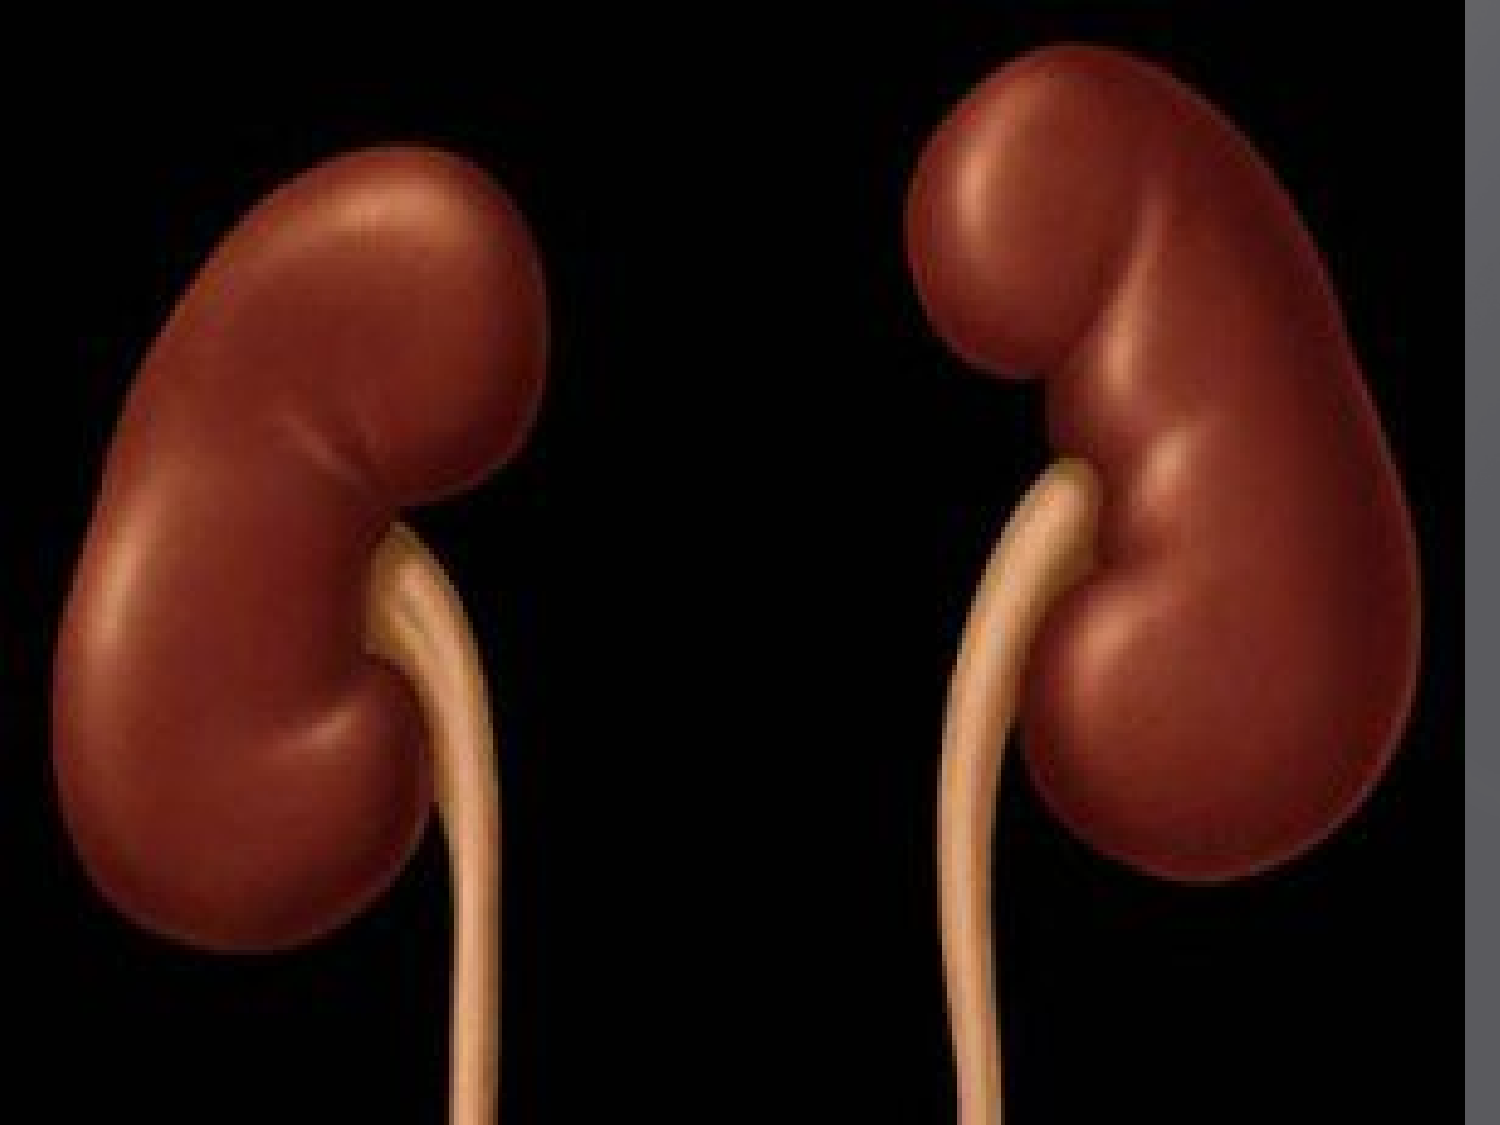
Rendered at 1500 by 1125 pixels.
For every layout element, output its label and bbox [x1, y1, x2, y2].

list [0, 0, 1466, 1125]
